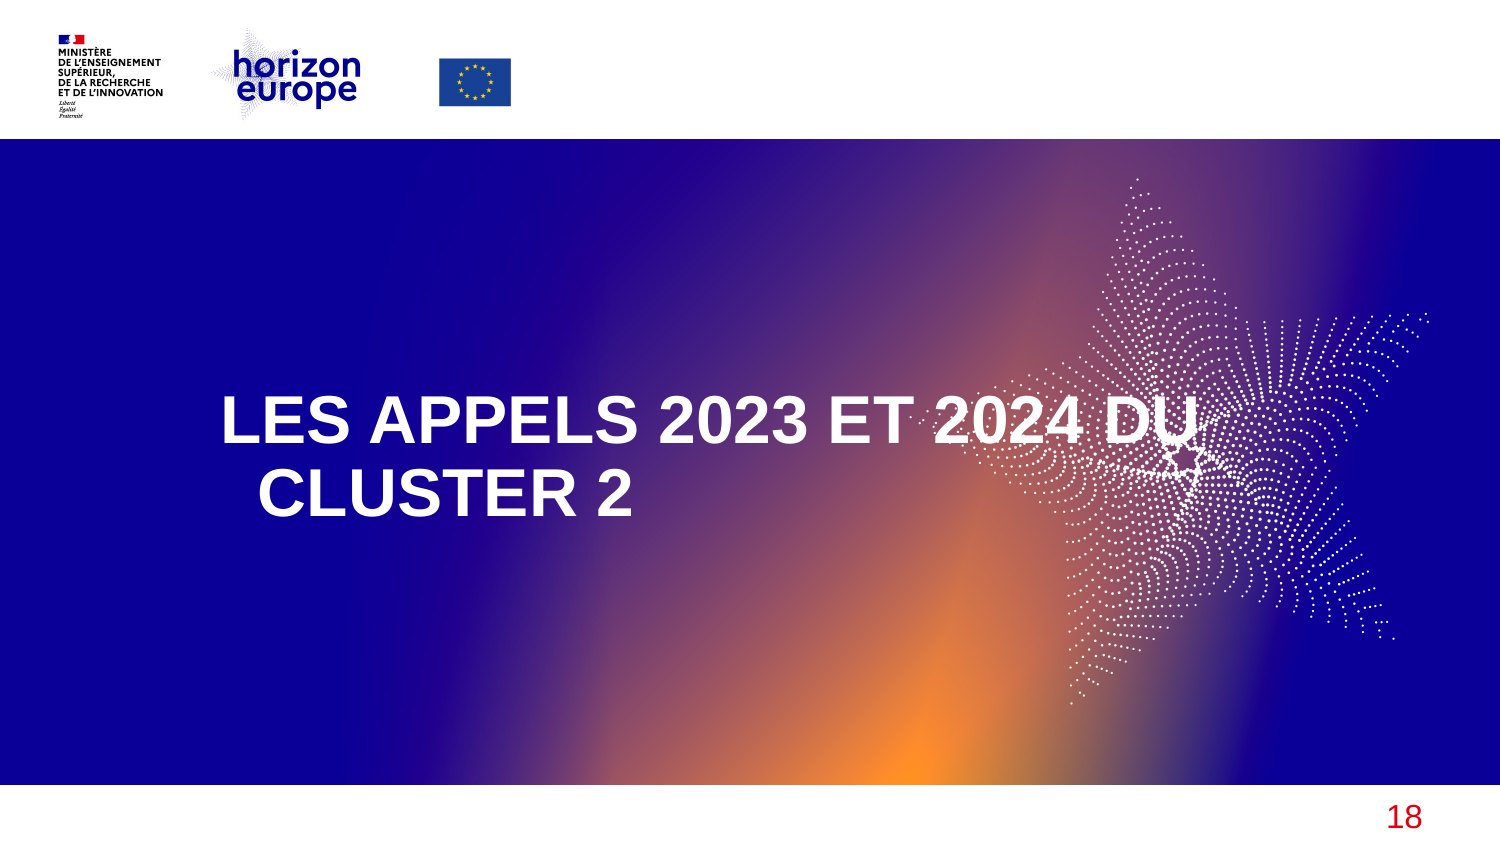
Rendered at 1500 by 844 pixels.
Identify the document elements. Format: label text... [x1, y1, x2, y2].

slide_number 18 [1246, 788, 1438, 844]
picture [0, 0, 1500, 785]
list LES APPELS 2023 ET 2024 DU CLUSTER 2 [183, 384, 1441, 726]
